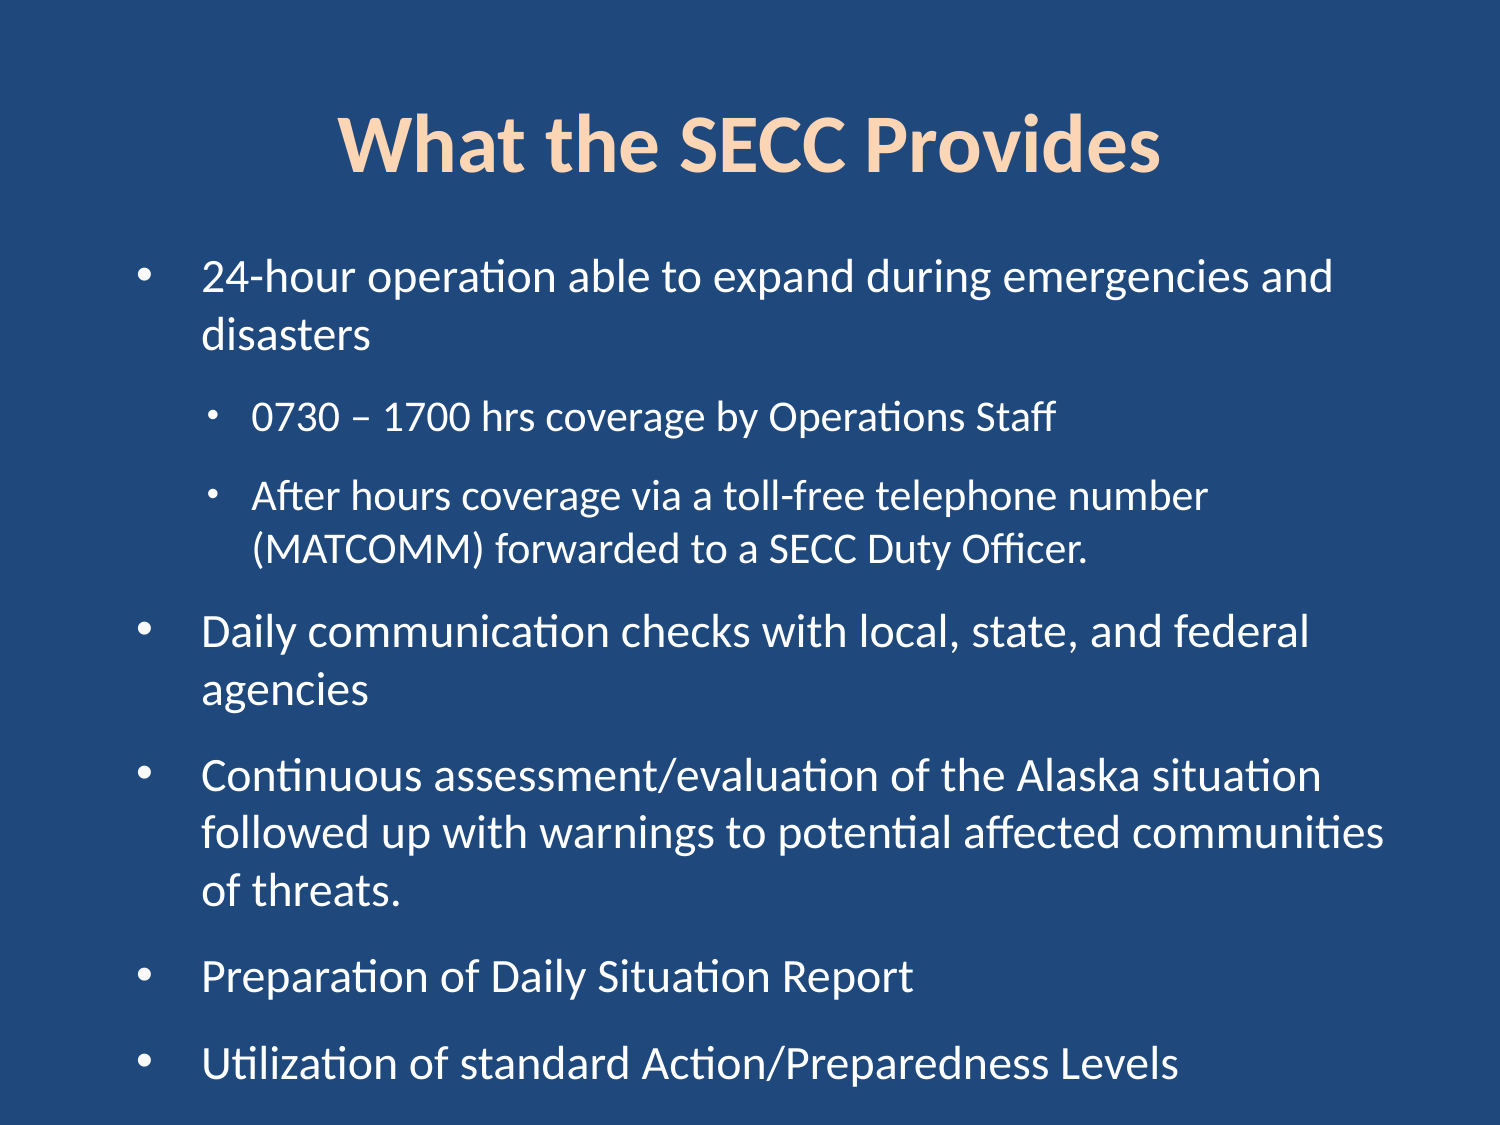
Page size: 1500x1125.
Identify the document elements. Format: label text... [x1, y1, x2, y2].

list 24-hour operation able to expand during emergencies and disasters 0730 – 1700 hrs coverage by Operations Staff After hours coverage via a toll-free telephone number (MATCOMM) forwarded to a SECC Duty Officer. Daily communication checks with local, state, and federal agencies Continuous assessment/evaluation of the Alaska situation followed up with warnings to potential affected communities of threats. Preparation of Daily Situation Report Utilization of standard Action/Preparedness Levels [99, 237, 1450, 1100]
title What the SECC Provides [75, 45, 1425, 233]
